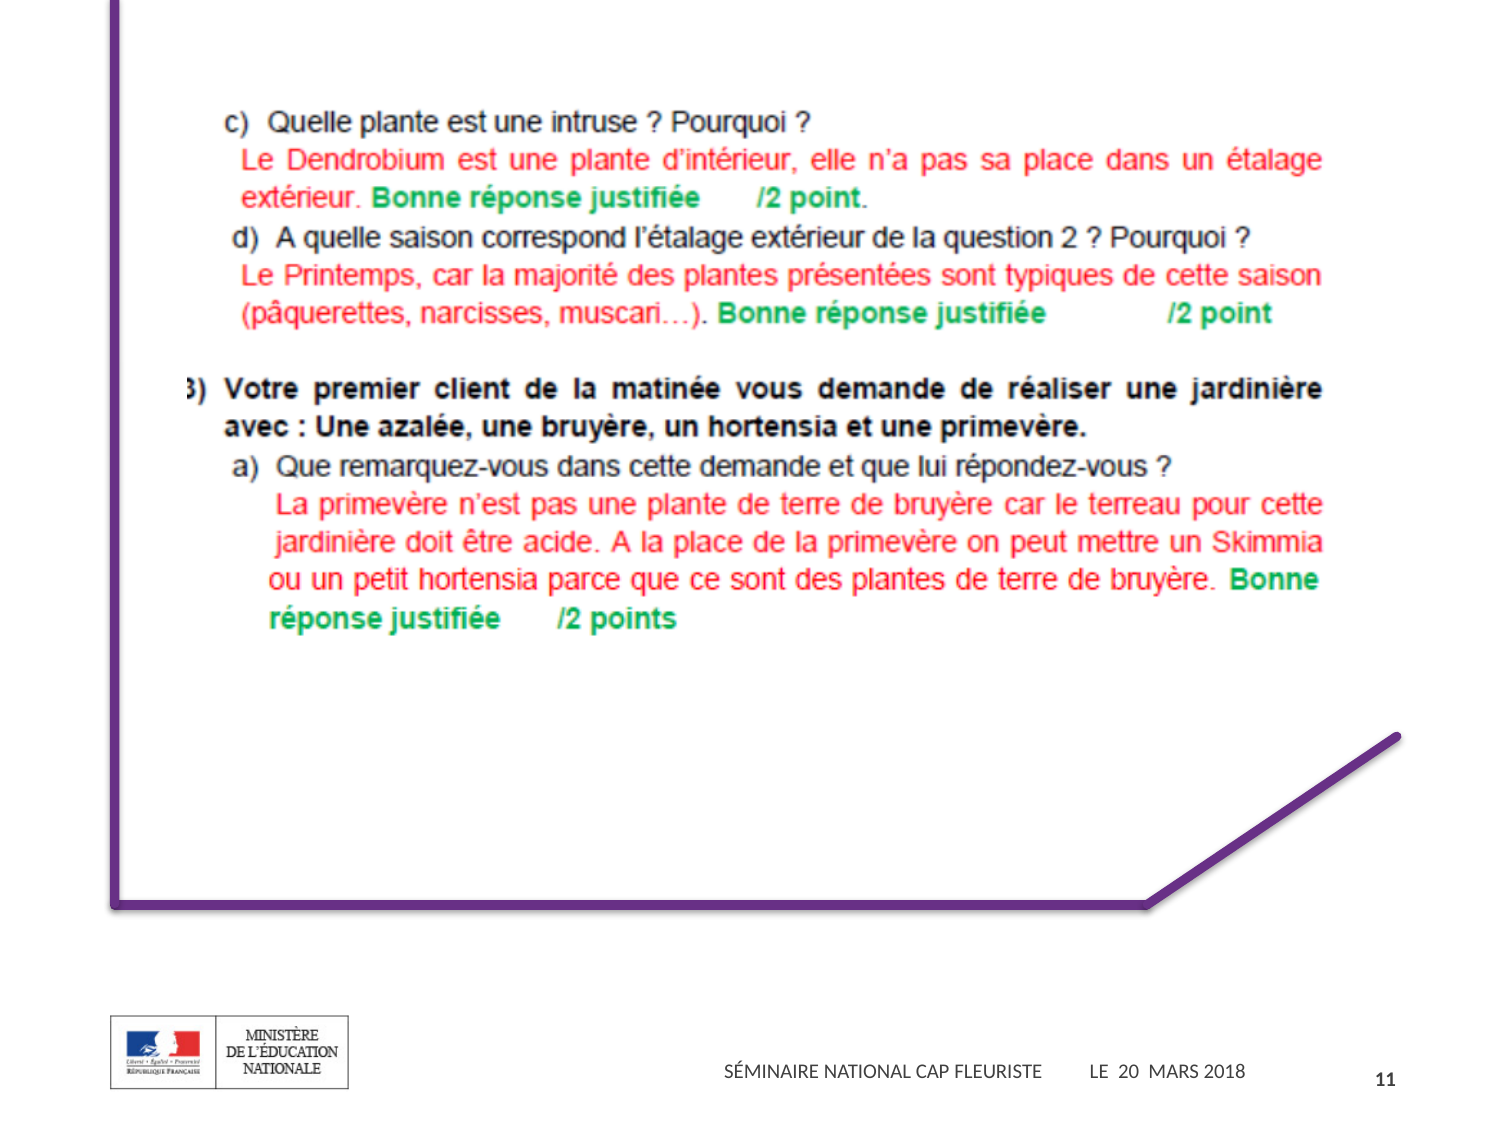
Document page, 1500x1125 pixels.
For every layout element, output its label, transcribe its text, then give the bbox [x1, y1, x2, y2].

slide_number 11 [1344, 1048, 1411, 1109]
picture [109, 1006, 350, 1100]
picture [187, 105, 1362, 647]
